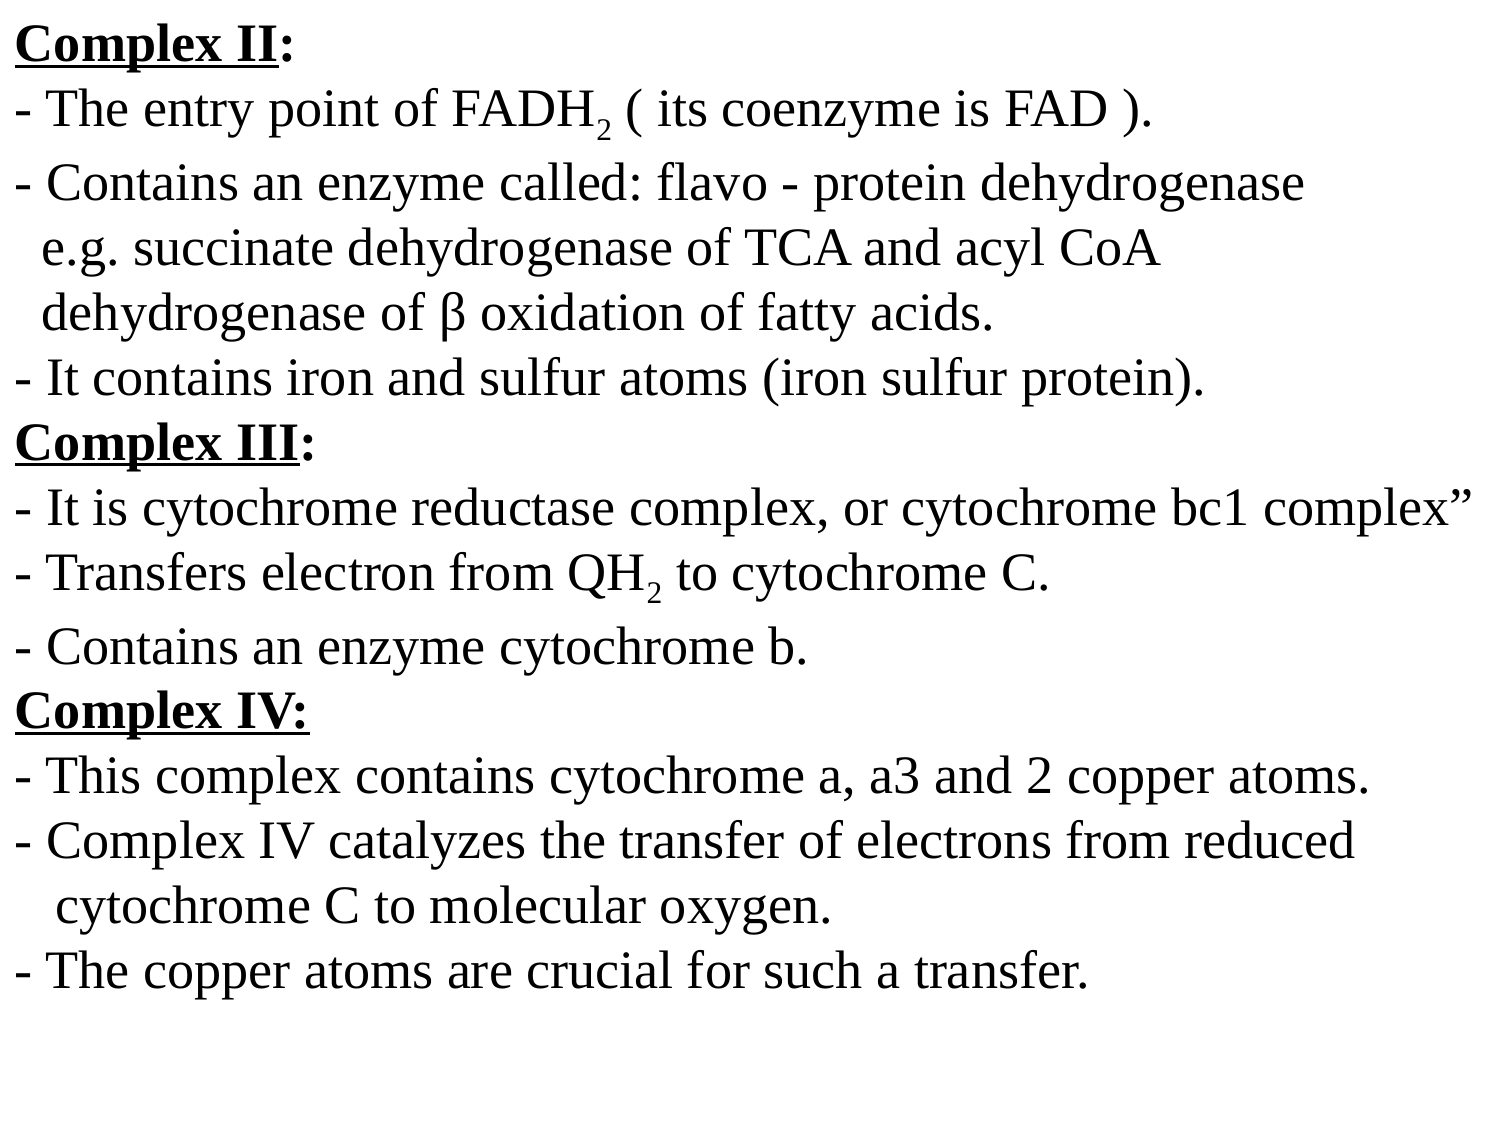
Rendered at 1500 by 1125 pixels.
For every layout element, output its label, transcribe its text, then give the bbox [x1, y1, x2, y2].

text_box Complex II: - The entry point of FADH2 ( its coenzyme is FAD ). - Contains an enzyme called: flavo - protein dehydrogenase e.g. succinate dehydrogenase of TCA and acyl CoA dehydrogenase of β oxidation of fatty acids. - It contains iron and sulfur atoms (iron sulfur protein). Complex III: - It is cytochrome reductase complex, or cytochrome bc1 complex” - Transfers electron from QH2 to cytochrome C. - Contains an enzyme cytochrome b. Complex IV: - This complex contains cytochrome a, a3 and 2 copper atoms. - Complex IV catalyzes the transfer of electrons from reduced cytochrome C to molecular oxygen. - The copper atoms are crucial for such a transfer. [0, 0, 1500, 1008]
